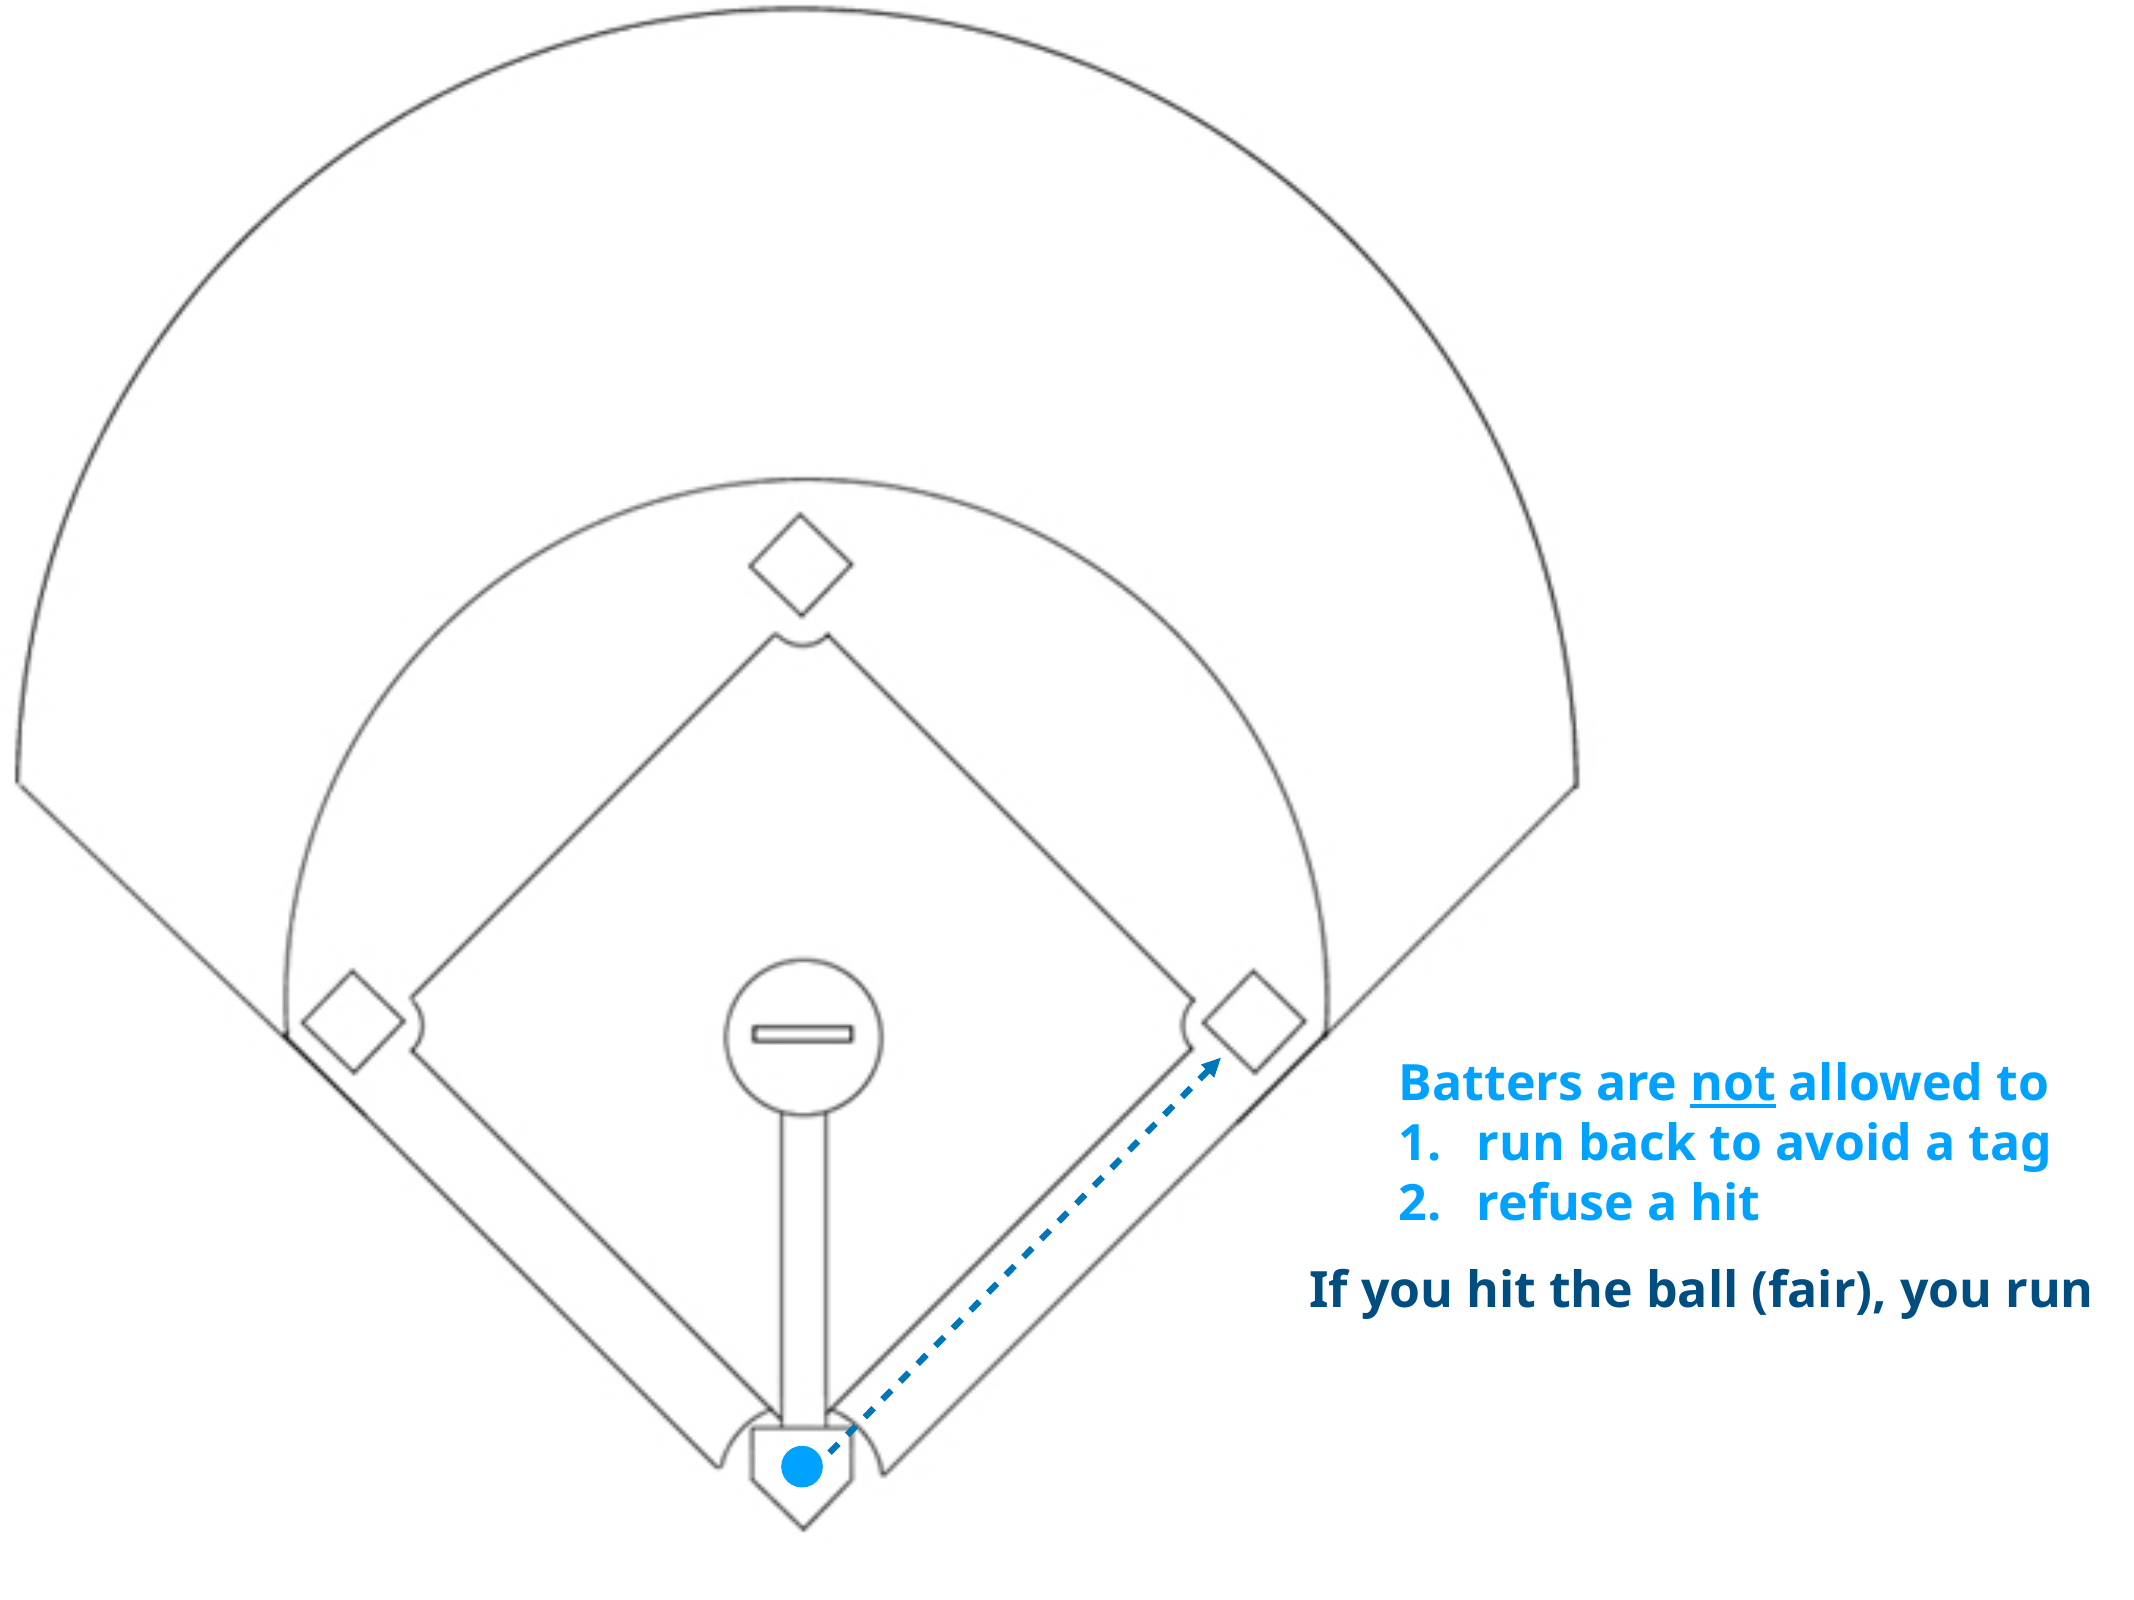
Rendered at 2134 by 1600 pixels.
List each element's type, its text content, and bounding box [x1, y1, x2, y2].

text_box If you hit the ball (fair), you run [1725, 1249, 2103, 1326]
text_box Batters are not allowed to run back to avoid a tag refuse a hit [1725, 1041, 2074, 1239]
picture [0, 0, 1725, 1567]
